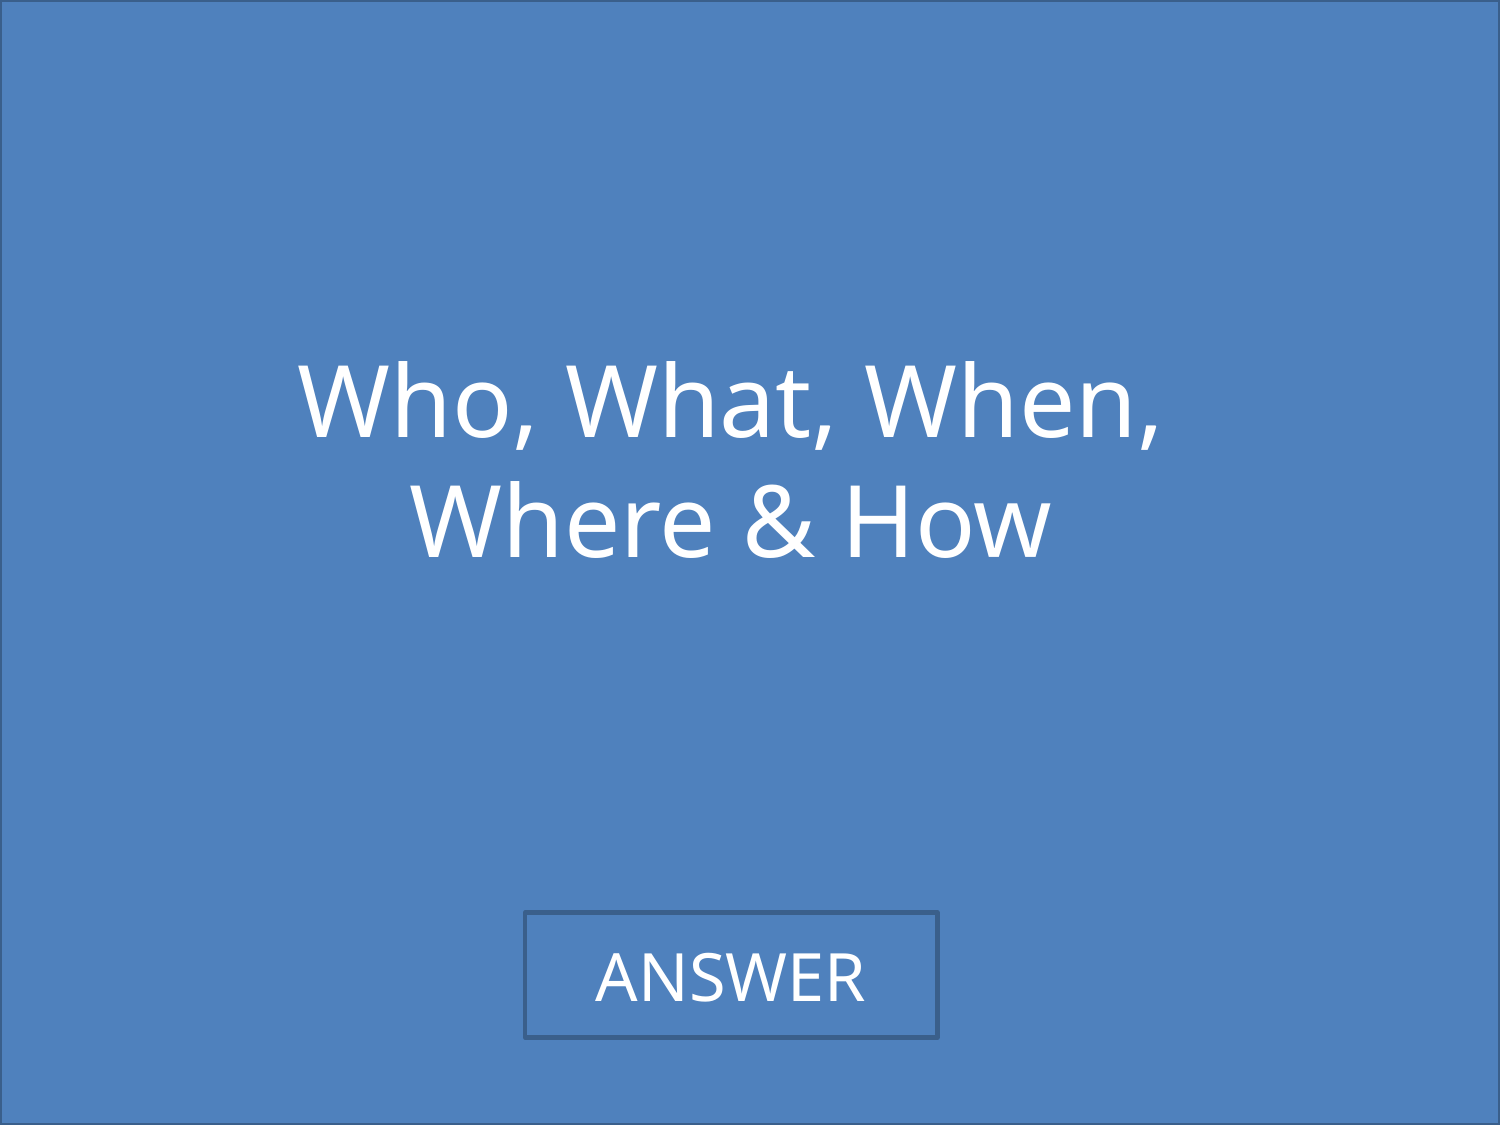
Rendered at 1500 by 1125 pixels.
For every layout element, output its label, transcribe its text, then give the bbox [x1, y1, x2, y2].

text_box Who, What, When, Where & How [137, 329, 1325, 585]
